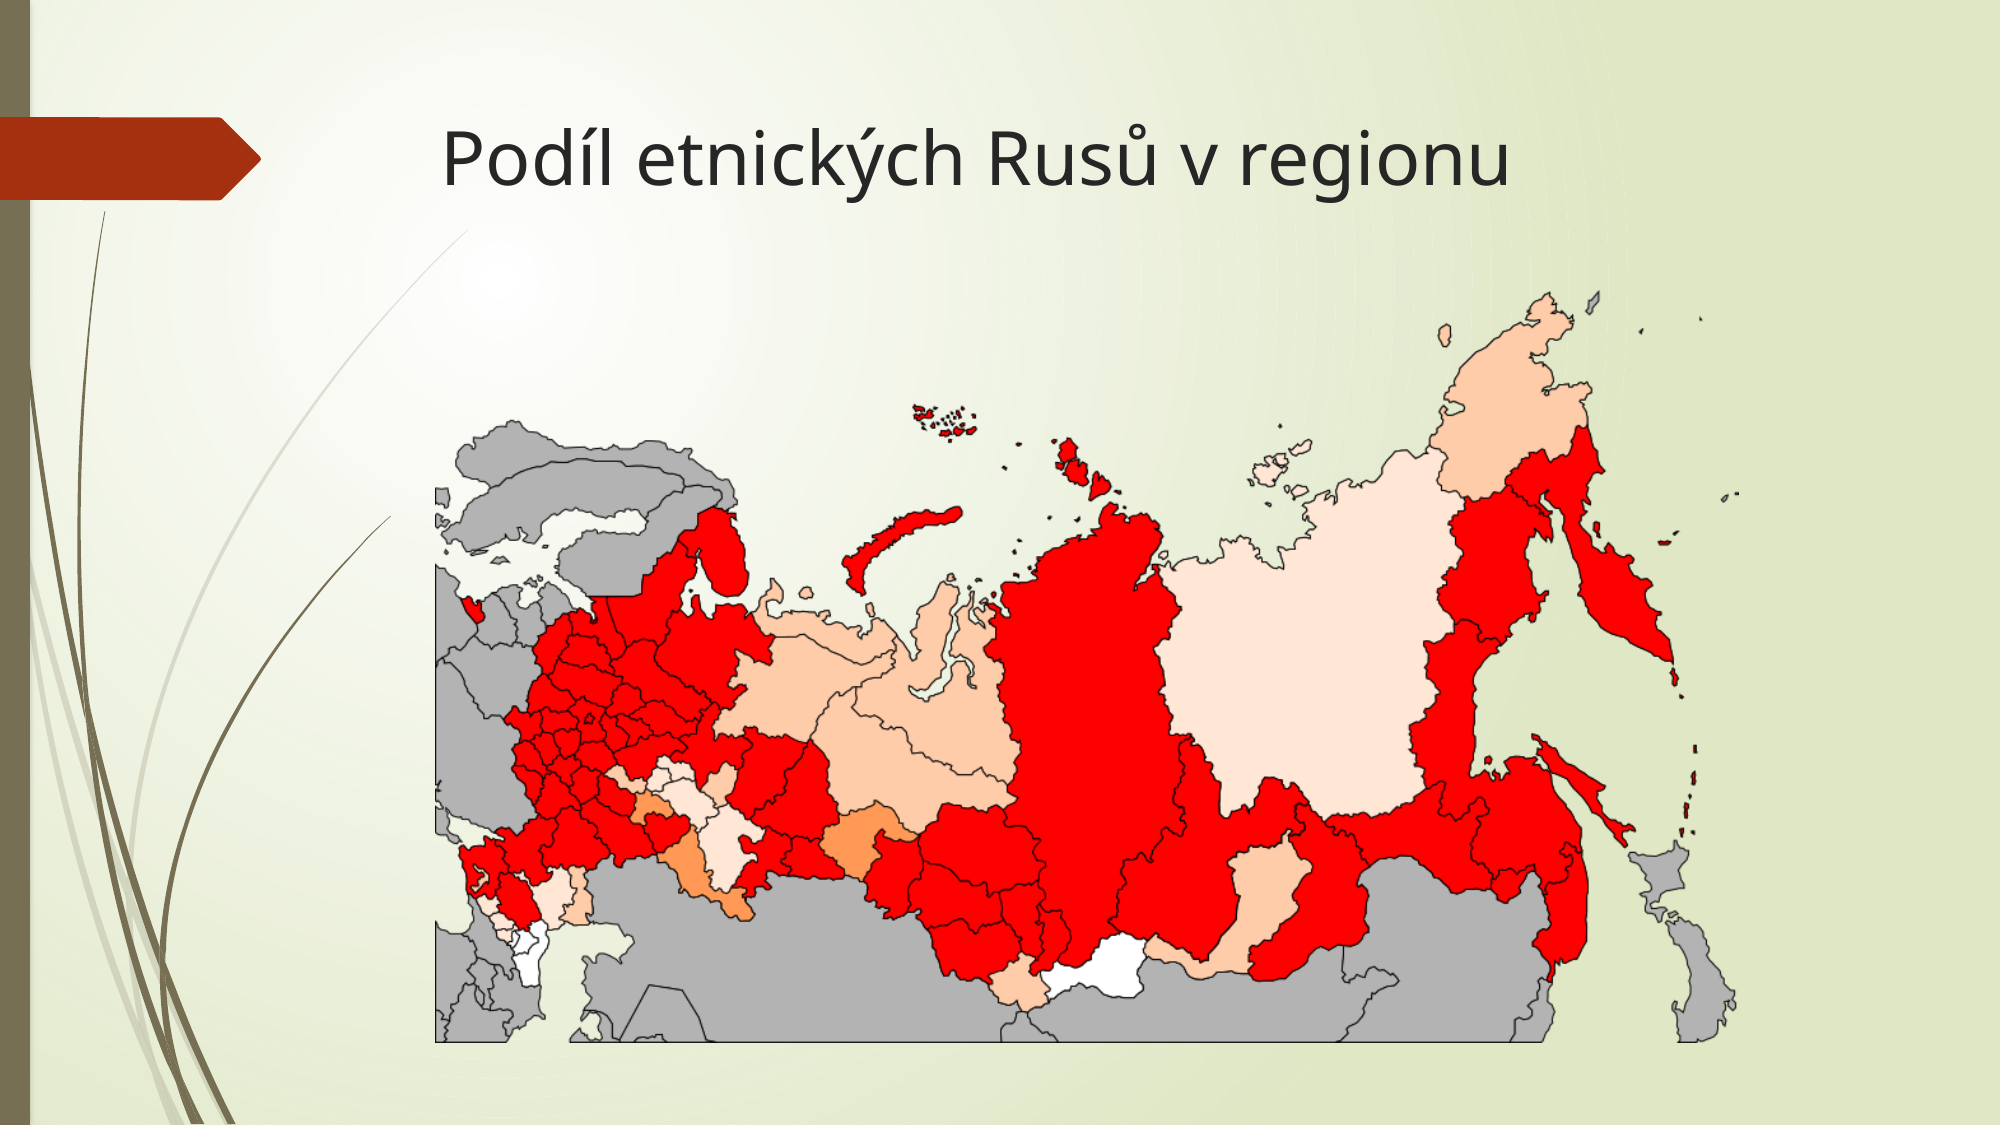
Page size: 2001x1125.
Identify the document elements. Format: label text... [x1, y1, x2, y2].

title Podíl etnických Rusů v regionu [425, 102, 1888, 313]
picture [435, 290, 1739, 1043]
